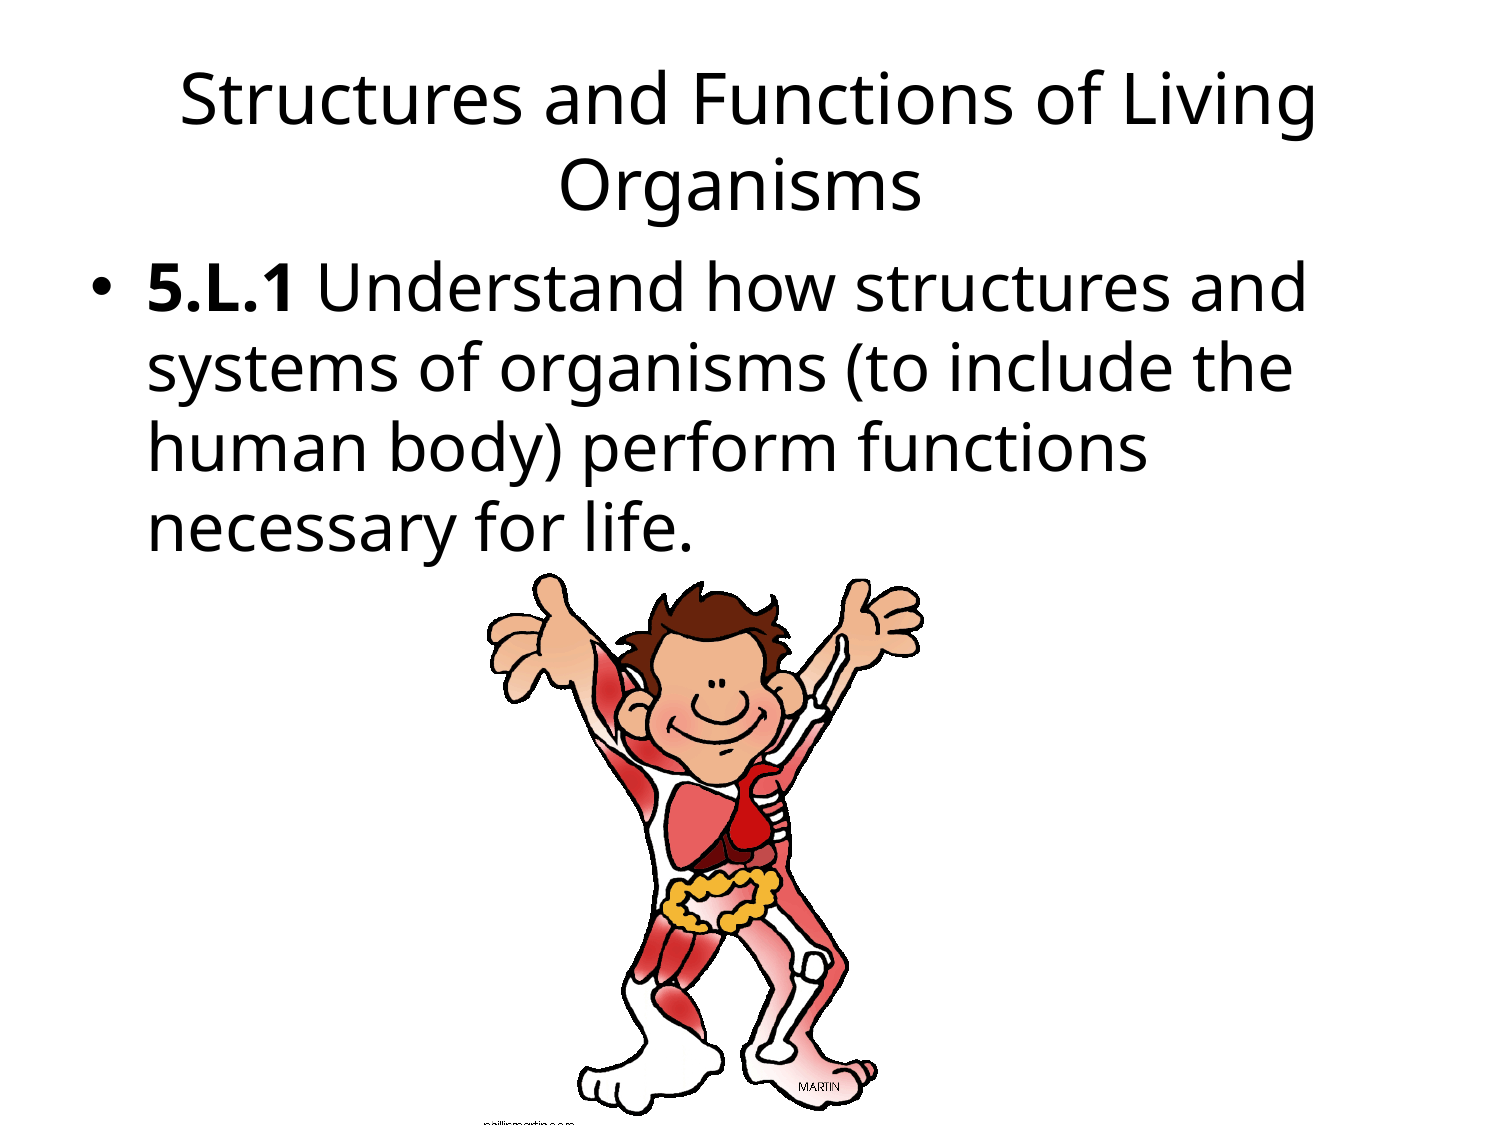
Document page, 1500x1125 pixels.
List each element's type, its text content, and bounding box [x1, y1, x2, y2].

title Structures and Functions of Living Organisms [75, 45, 1425, 233]
picture [474, 523, 946, 1125]
list 5.L.1 Understand how structures and systems of organisms (to include the human body) perform functions necessary for life. [75, 237, 1425, 980]
